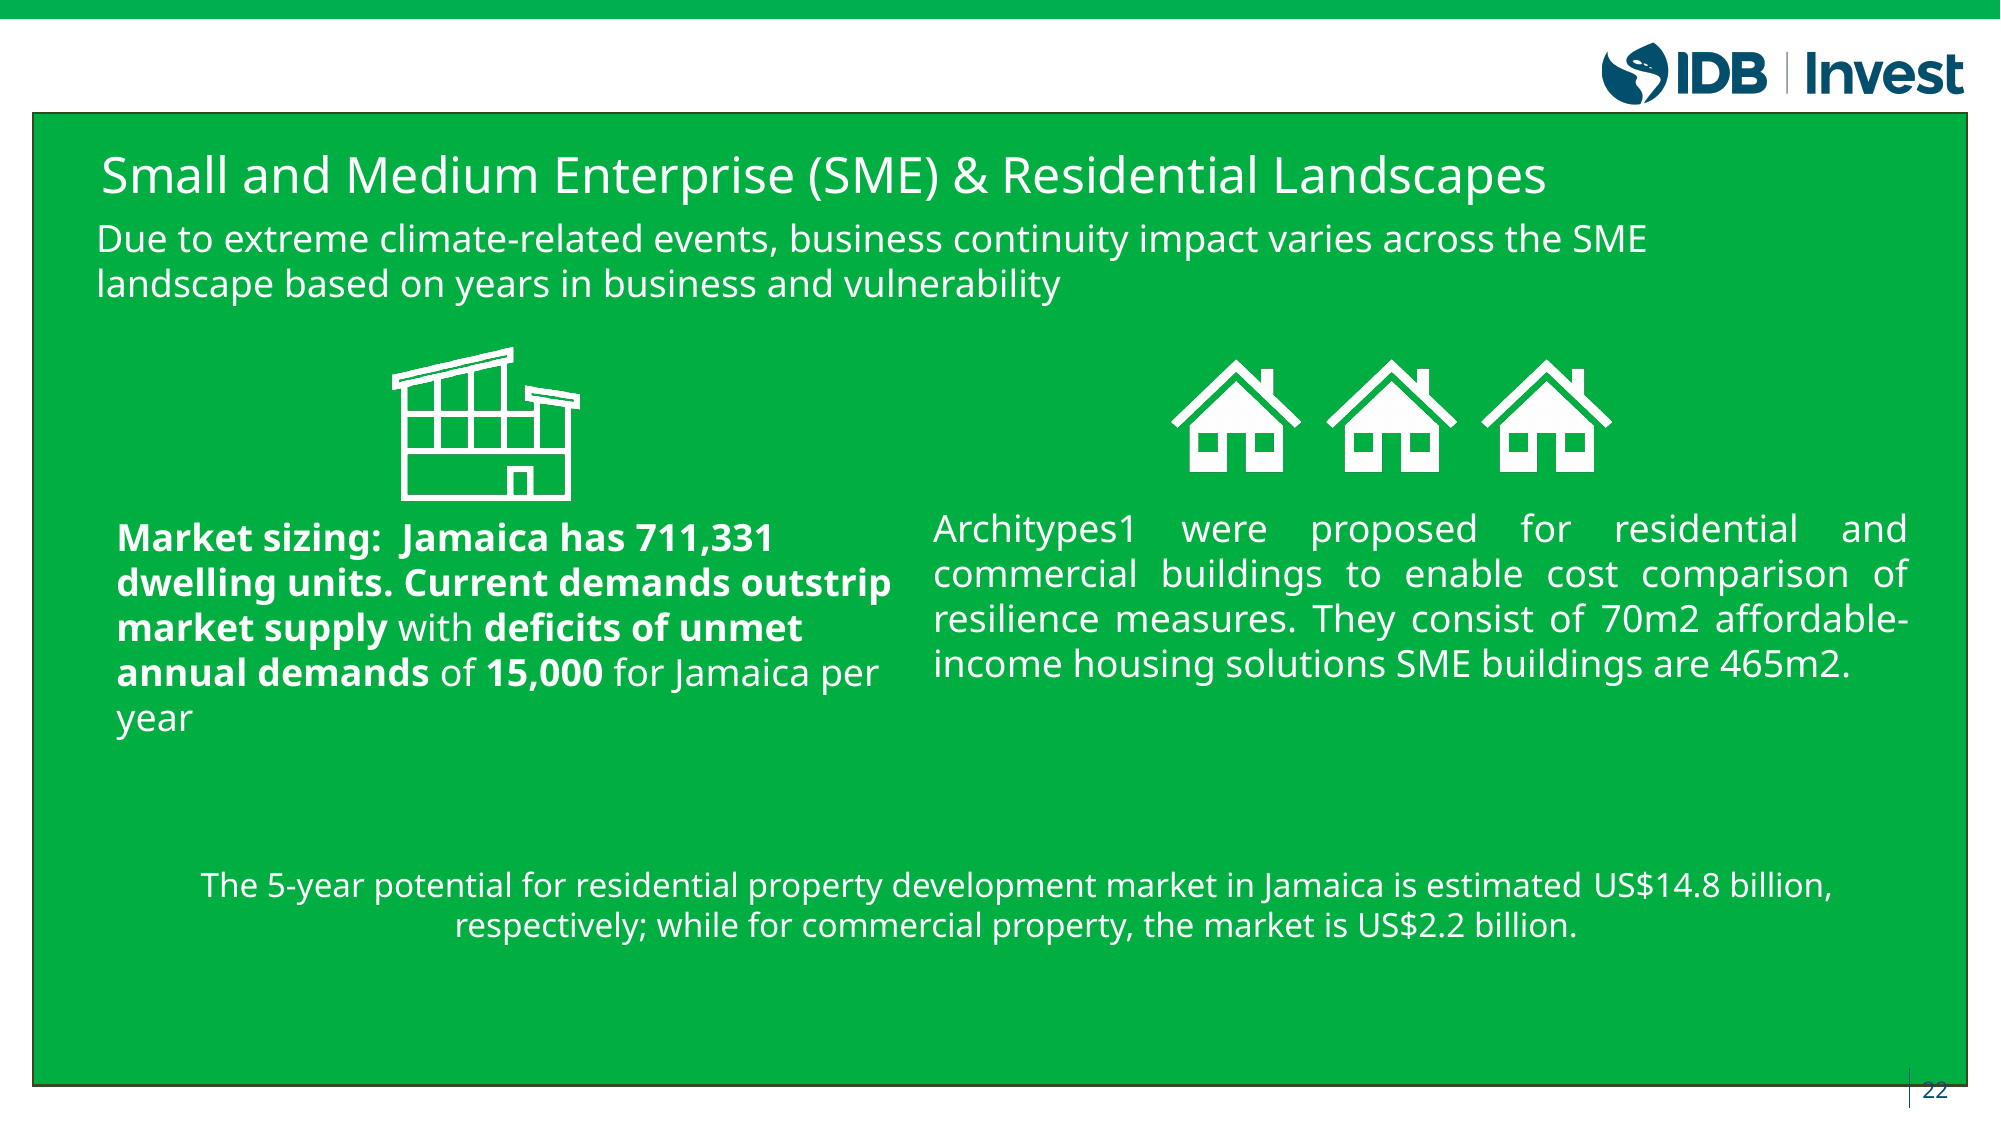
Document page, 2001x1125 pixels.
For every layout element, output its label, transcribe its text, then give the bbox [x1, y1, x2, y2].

text_box 22 [1910, 1067, 2000, 1106]
picture [1602, 38, 1971, 108]
picture [1316, 340, 1467, 491]
picture [382, 323, 594, 535]
picture [1471, 340, 1622, 491]
text_box [32, 112, 1968, 1087]
picture [1160, 340, 1311, 491]
text_box The 5-year potential for residential property development market in Jamaica is estimated US$14.8 billion, respectively; while for commercial property, the market is US$2.2 billion. [105, 857, 1929, 952]
text_box Due to extreme climate-related events, business continuity impact varies across the SME landscape based on years in business and vulnerability [81, 207, 1790, 312]
text_box Architypes1 were proposed for residential and commercial buildings to enable cost comparison of resilience measures. They consist of 70m2 affordable-income housing solutions SME buildings are 465m2. [918, 497, 1925, 693]
text_box Small and Medium Enterprise (SME) & Residential Landscapes [86, 136, 1948, 212]
text_box [0, 0, 2000, 20]
text_box Market sizing: Jamaica has 711,331 dwelling units. Current demands outstrip market supply with deficits of unmet annual demands of 15,000 for Jamaica per year [101, 506, 920, 747]
text_box [76, 88, 1891, 642]
